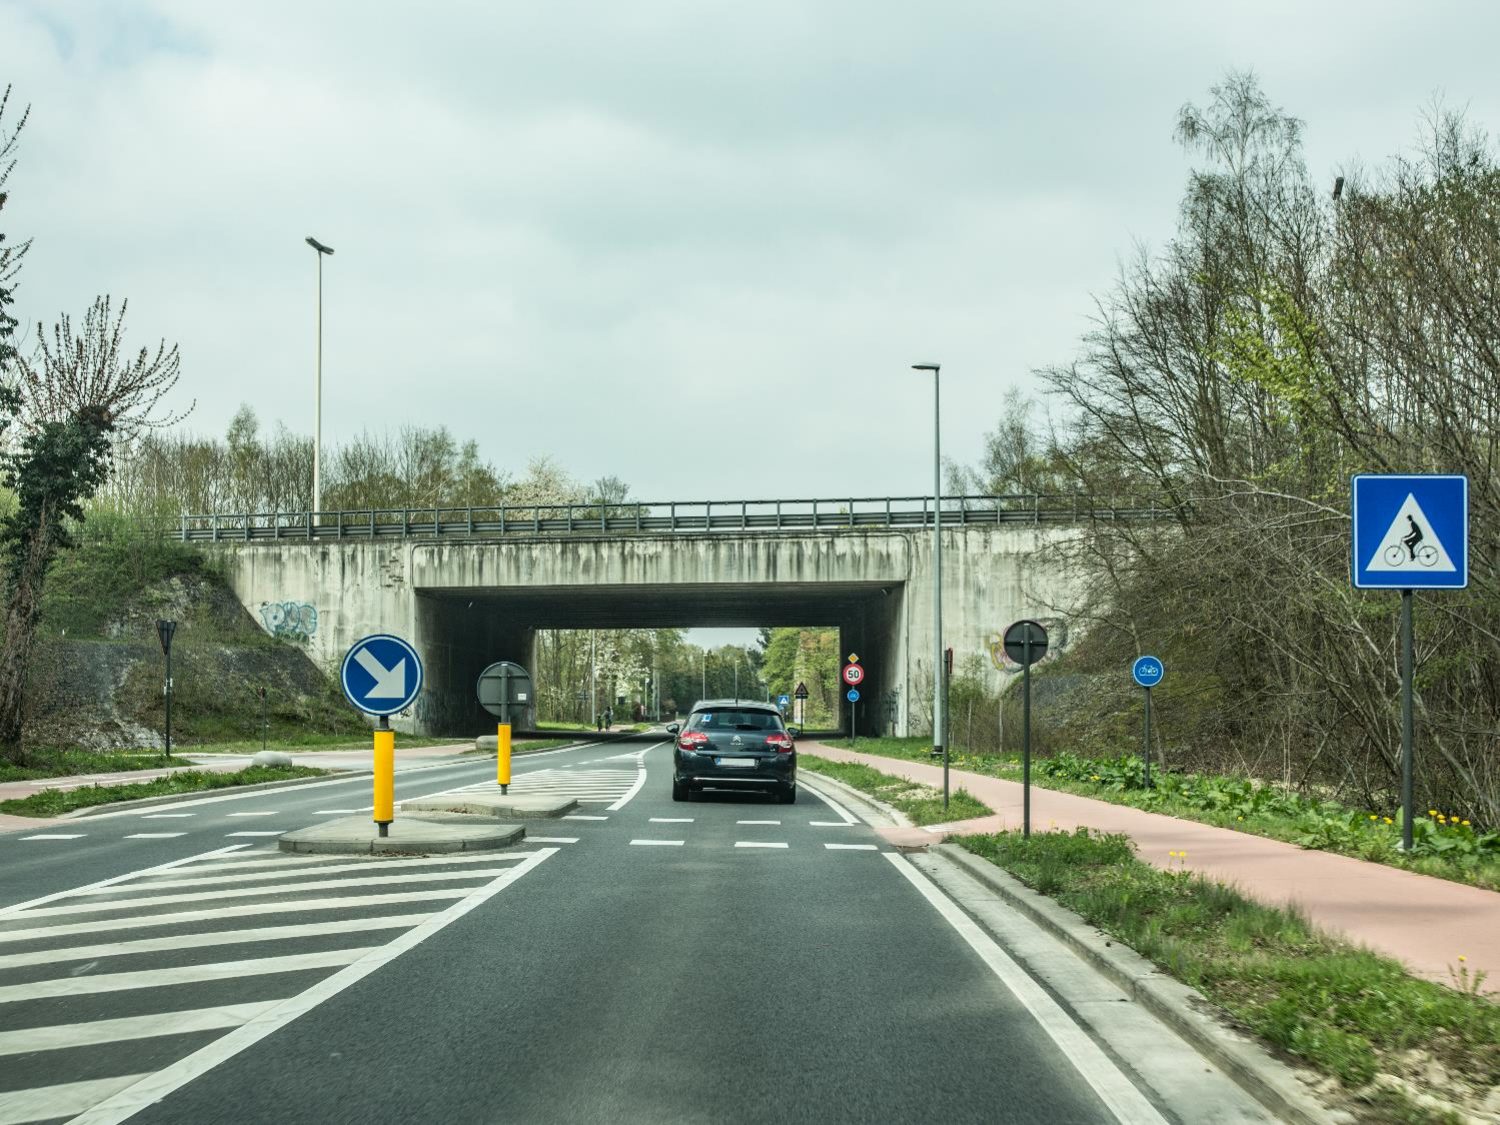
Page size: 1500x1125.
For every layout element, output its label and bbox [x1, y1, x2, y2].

list [0, 0, 1500, 1125]
